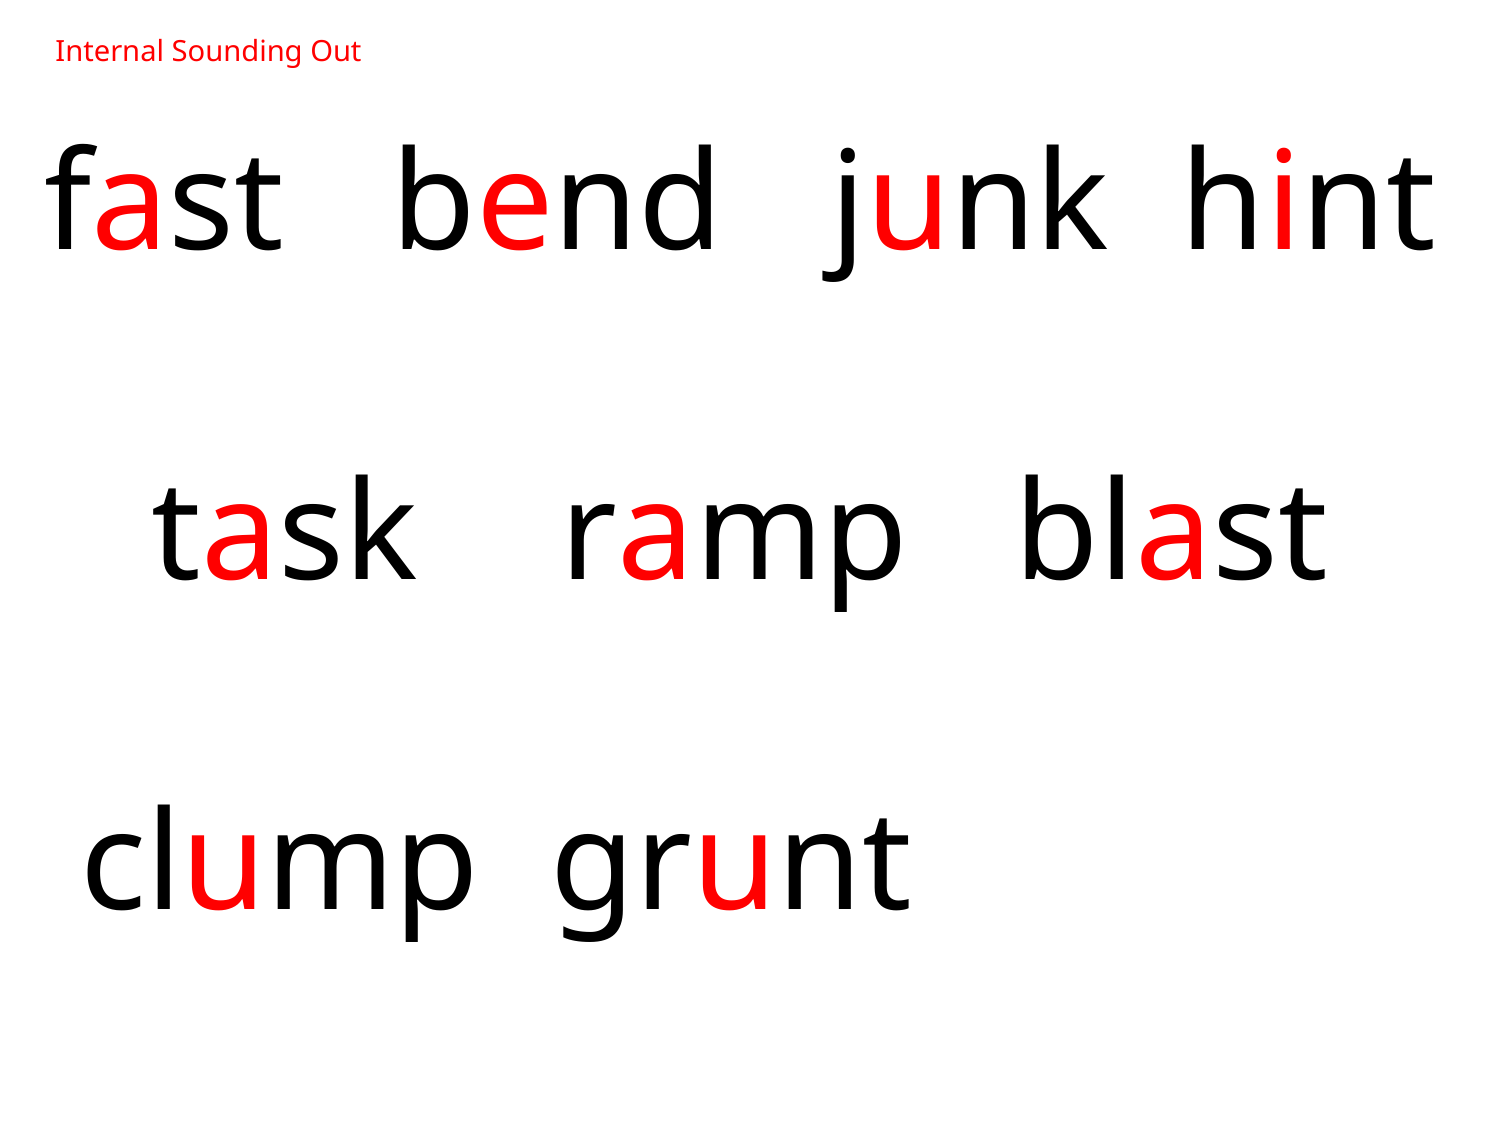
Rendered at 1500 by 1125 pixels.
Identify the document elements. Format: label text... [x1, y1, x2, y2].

text_box Internal Sounding Out [40, 24, 445, 75]
text_box fast bend junk hint task ramp blast clump grunt [29, 104, 1479, 945]
